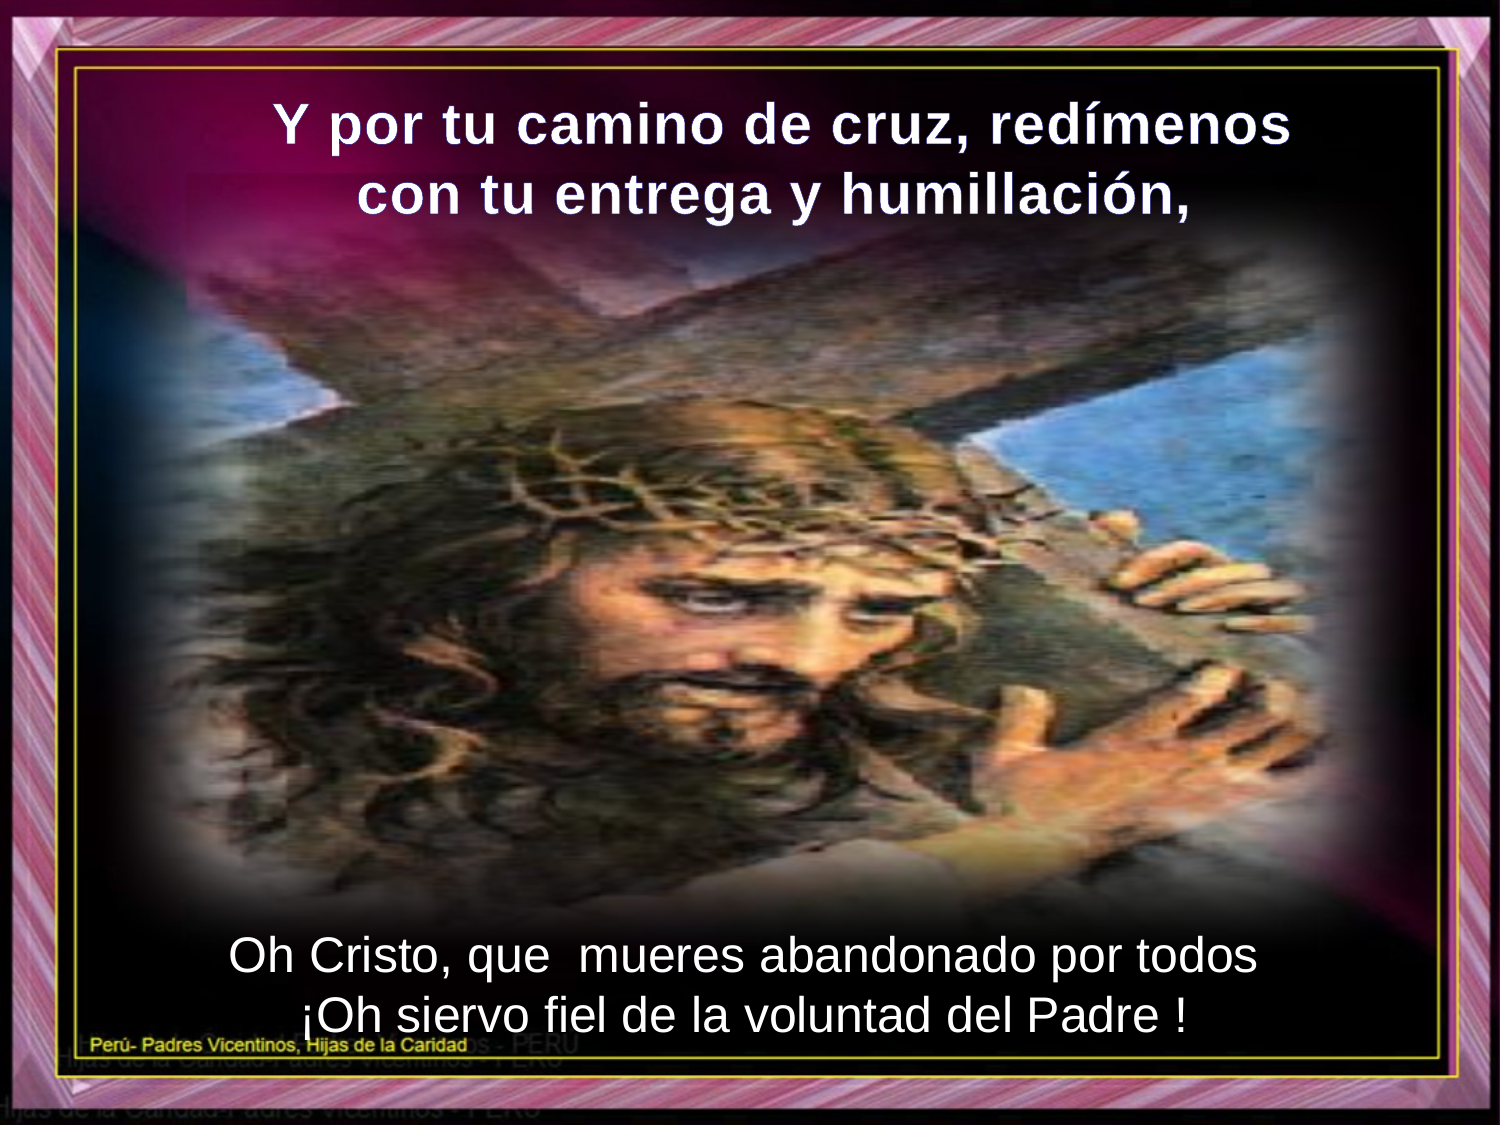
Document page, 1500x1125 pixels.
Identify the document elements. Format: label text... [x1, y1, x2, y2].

text_box Y por tu camino de cruz, redímenos con tu entrega y humillación, [194, 78, 1371, 173]
picture [0, 0, 1500, 1125]
text_box Oh Cristo, que mueres abandonado por todos ¡Oh siervo fiel de la voluntad del Padre ! [76, 915, 1412, 1050]
